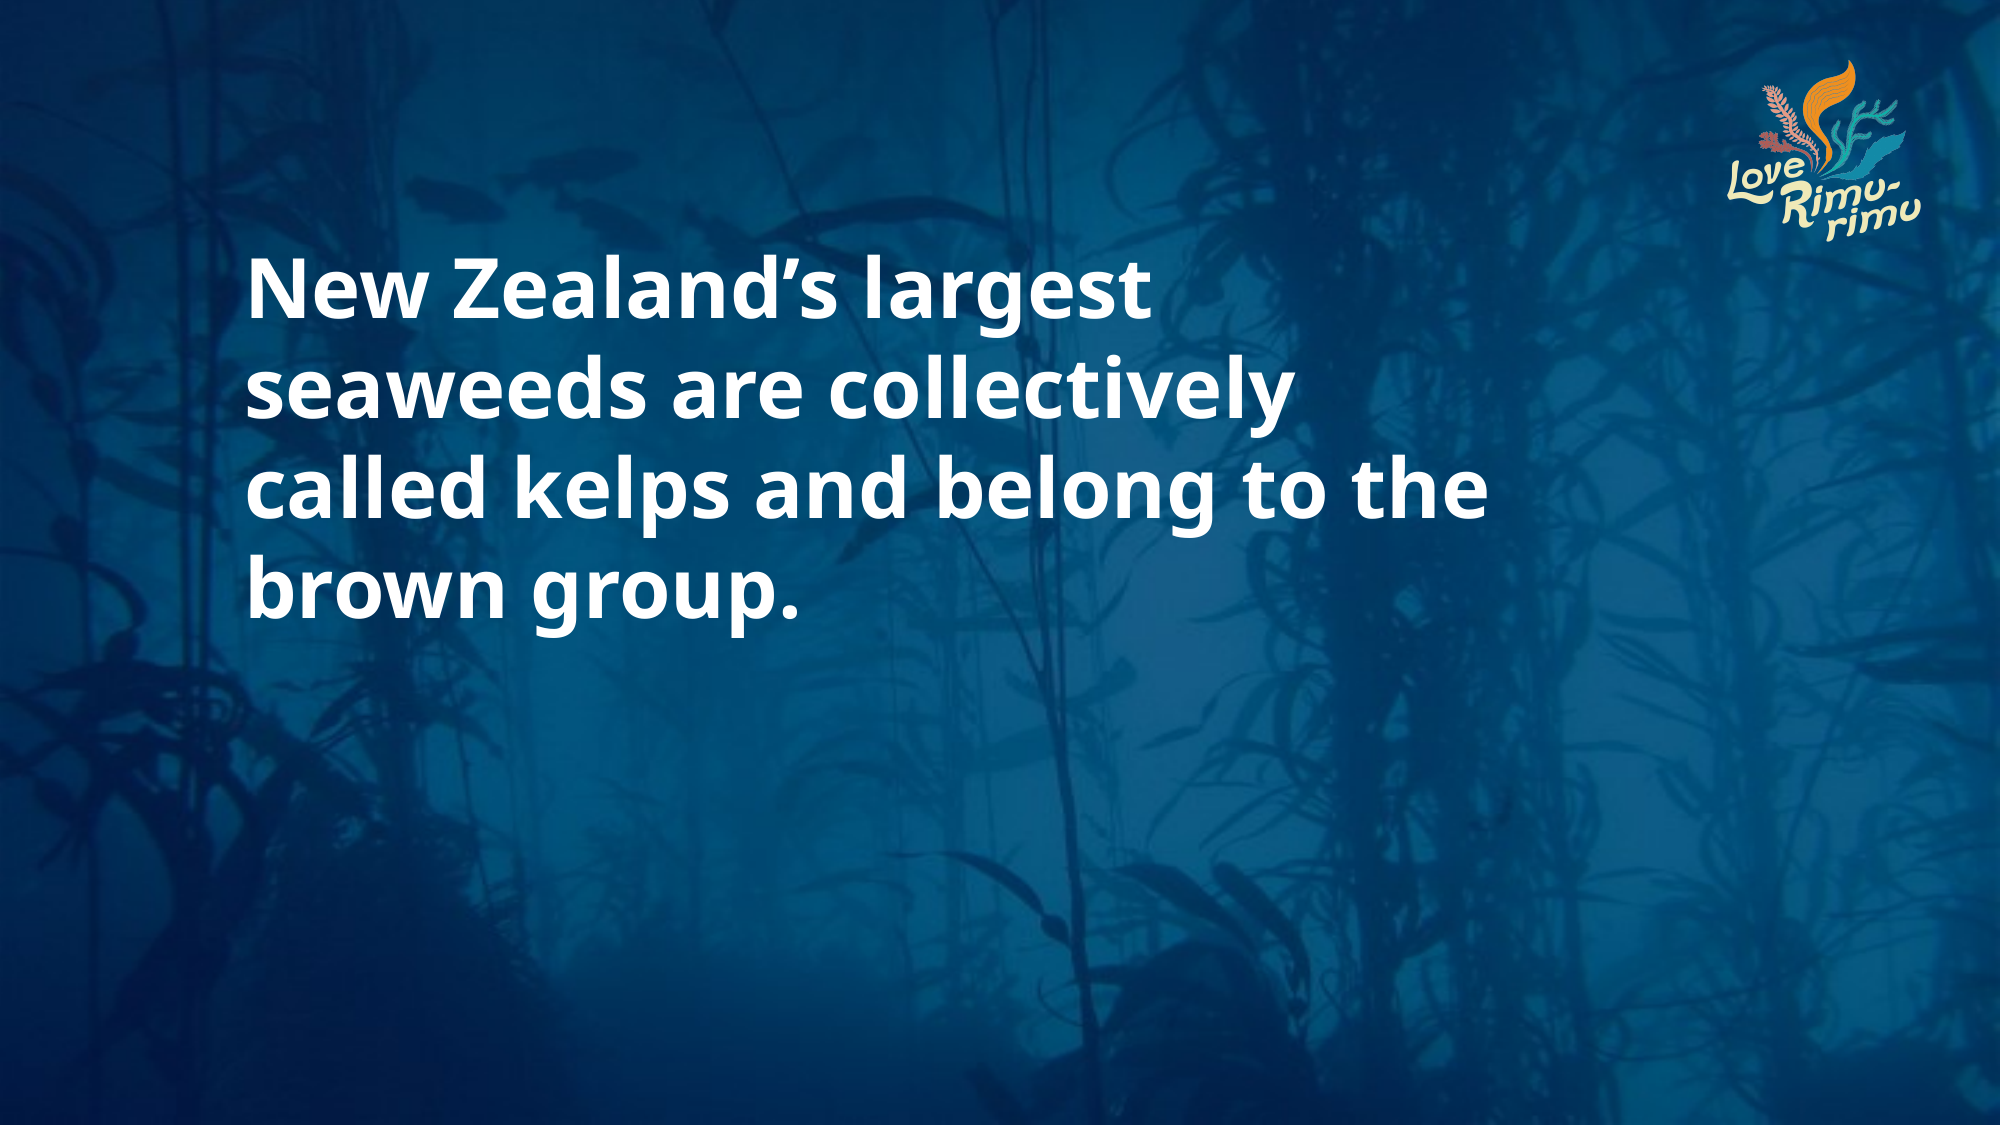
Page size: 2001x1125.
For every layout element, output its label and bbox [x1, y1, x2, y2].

list [0, 0, 2000, 1125]
picture [1689, 24, 1957, 292]
